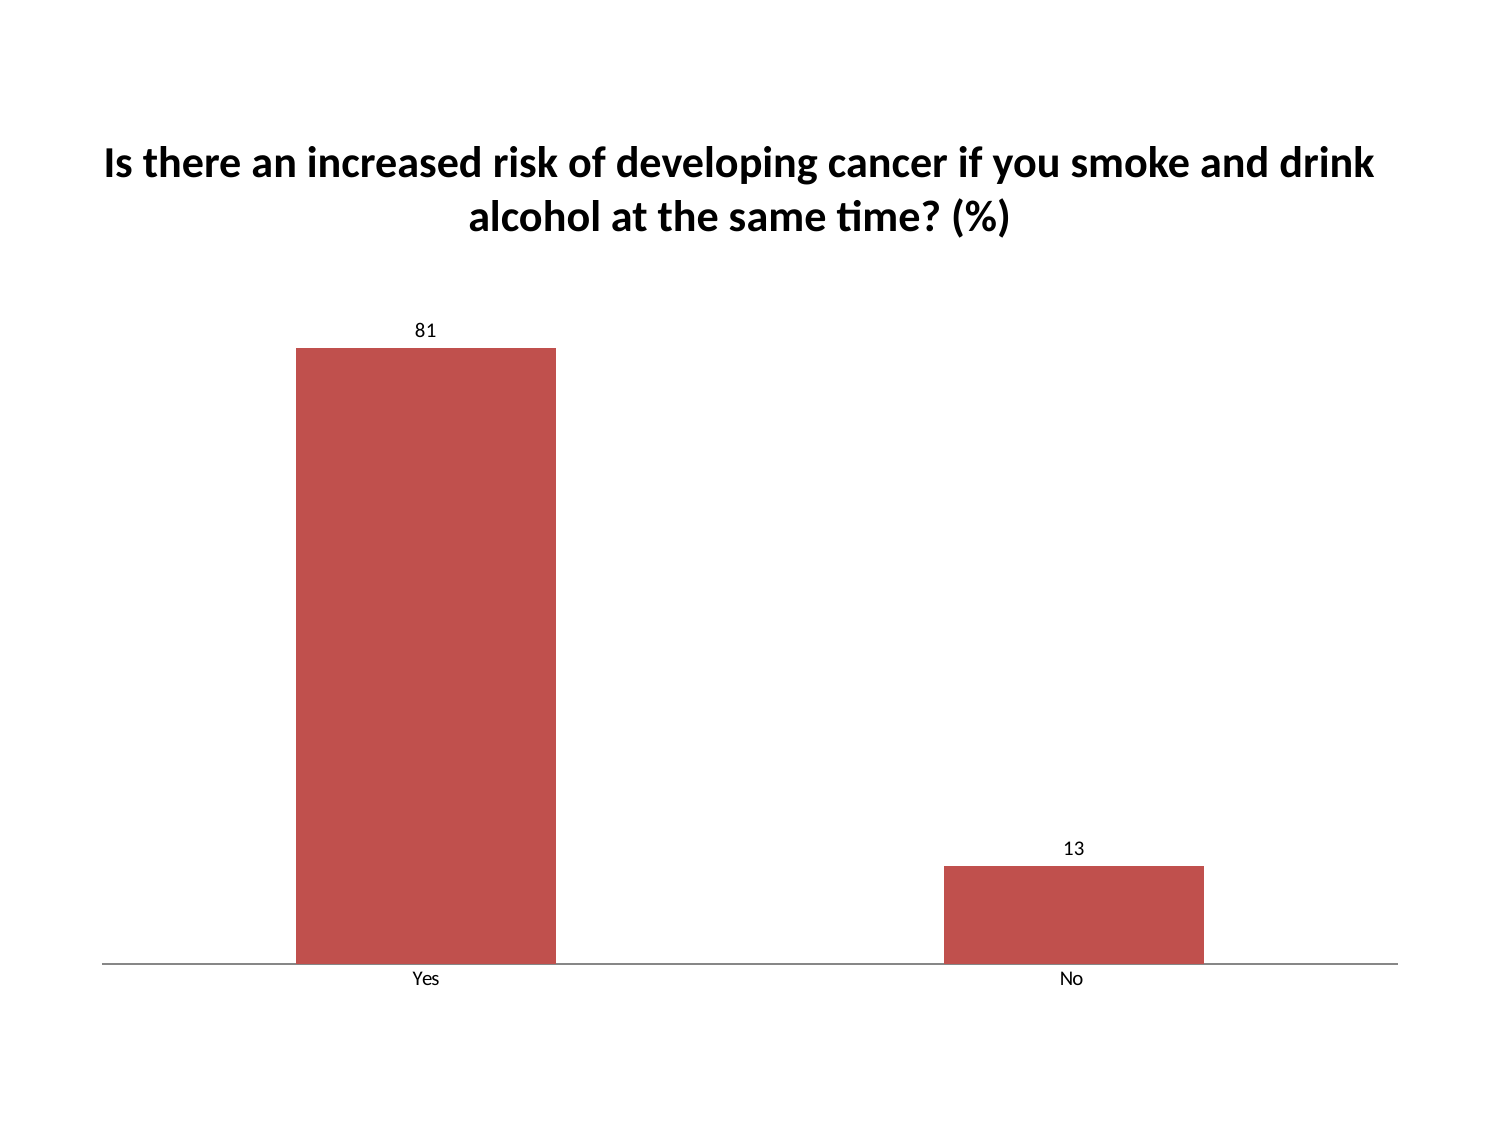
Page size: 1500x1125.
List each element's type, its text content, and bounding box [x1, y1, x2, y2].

title Is there an increased risk of developing cancer if you smoke and drink alcohol at the same time? (%) [64, 125, 1415, 313]
chart [74, 262, 1426, 1006]
